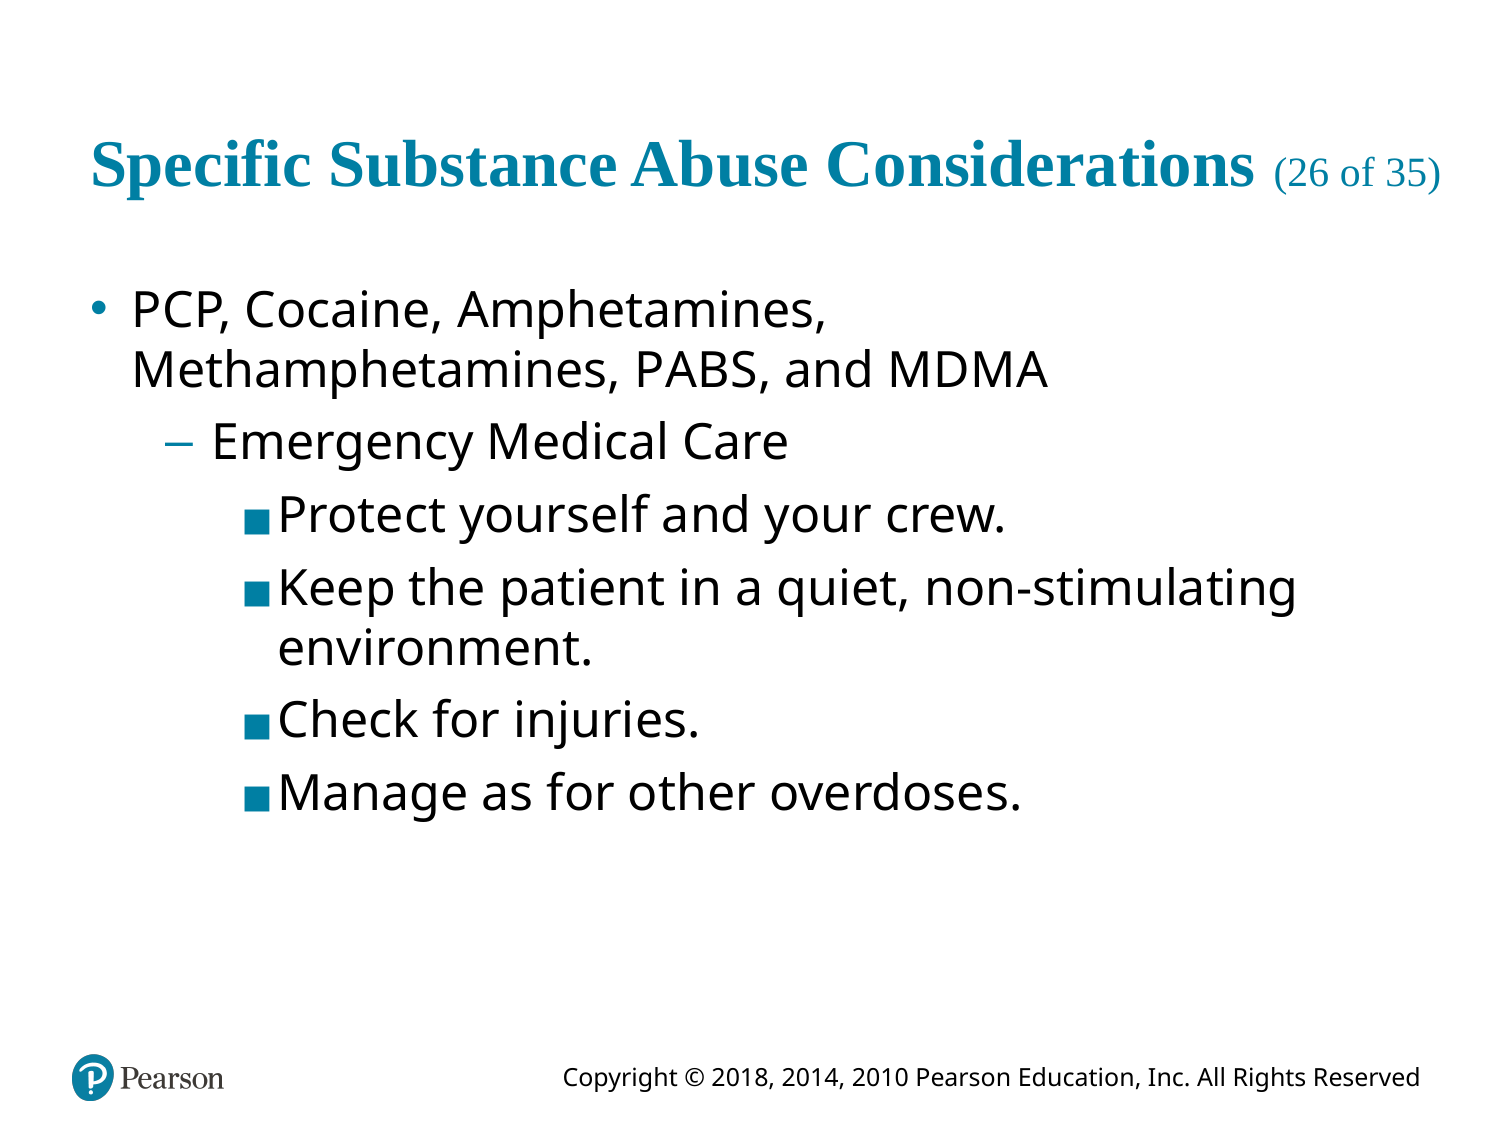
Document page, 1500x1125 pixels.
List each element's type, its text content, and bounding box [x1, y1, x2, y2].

picture [72, 1054, 88, 1070]
picture [98, 1054, 224, 1101]
title Specific Substance Abuse Considerations (26 of 35) [75, 35, 1461, 216]
picture [72, 1087, 83, 1101]
picture [80, 1063, 106, 1088]
list P C P, Cocaine, Amphetamines, Methamphetamines, P A B S, and M D M A Emergency Medical Care Protect yourself and your crew. Keep the patient in a quiet, non-stimulating environment. Check for injuries. Manage as for other overdoses. [75, 262, 1329, 1005]
